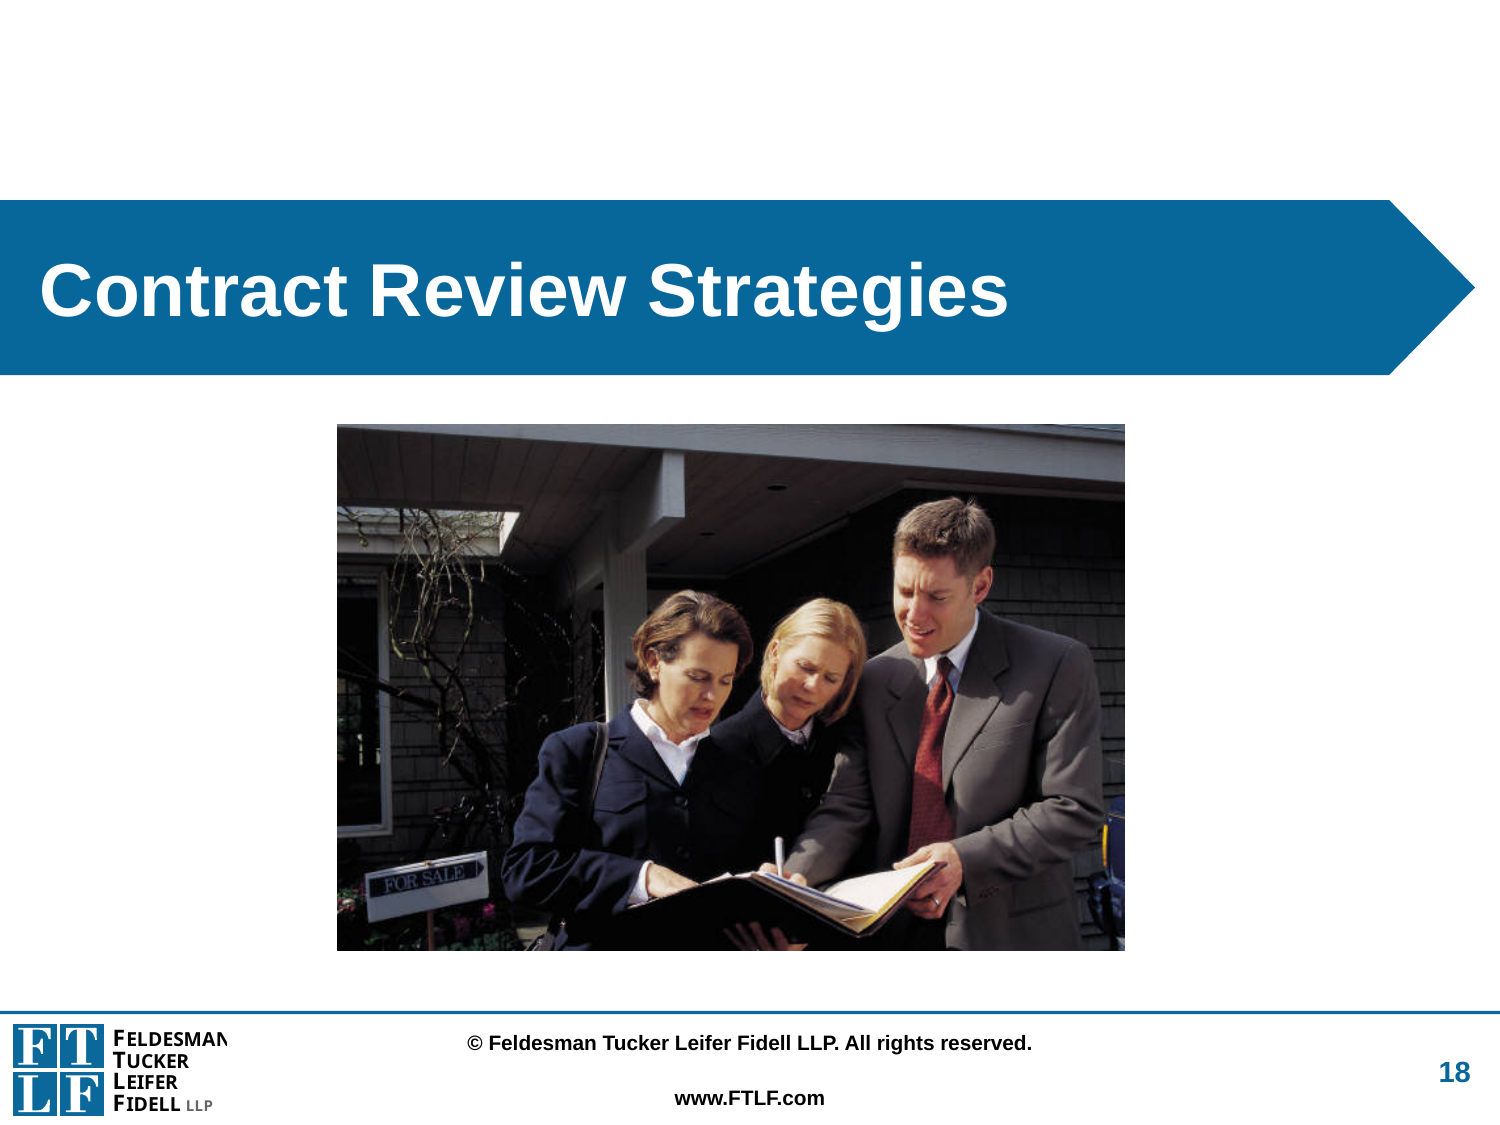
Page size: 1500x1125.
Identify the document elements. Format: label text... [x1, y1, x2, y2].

picture [337, 423, 1126, 951]
slide_number 18 [1398, 1031, 1486, 1110]
title Contract Review Strategies [24, 237, 1338, 339]
